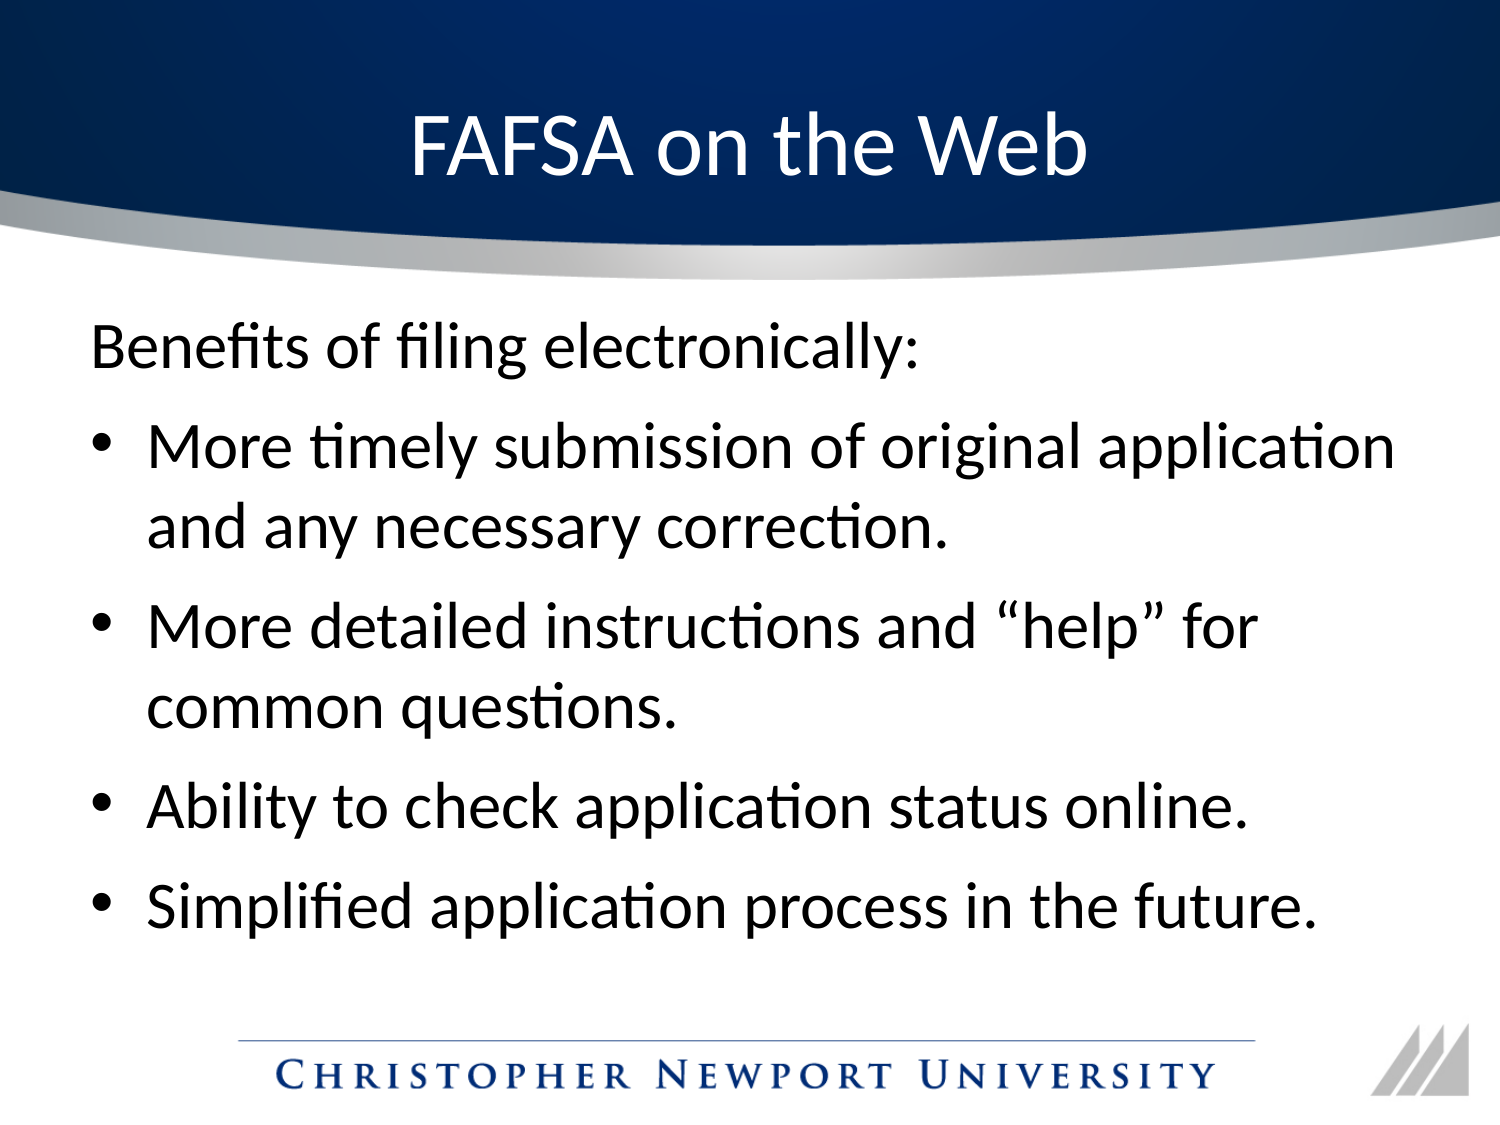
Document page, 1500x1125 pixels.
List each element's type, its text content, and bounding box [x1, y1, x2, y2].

title FAFSA on the Web [75, 45, 1425, 233]
picture [0, 0, 1500, 1125]
list Benefits of filing electronically: More timely submission of original application and any necessary correction. More detailed instructions and “help” for common questions. Ability to check application status online. Simplified application process in the future. [75, 294, 1425, 1005]
